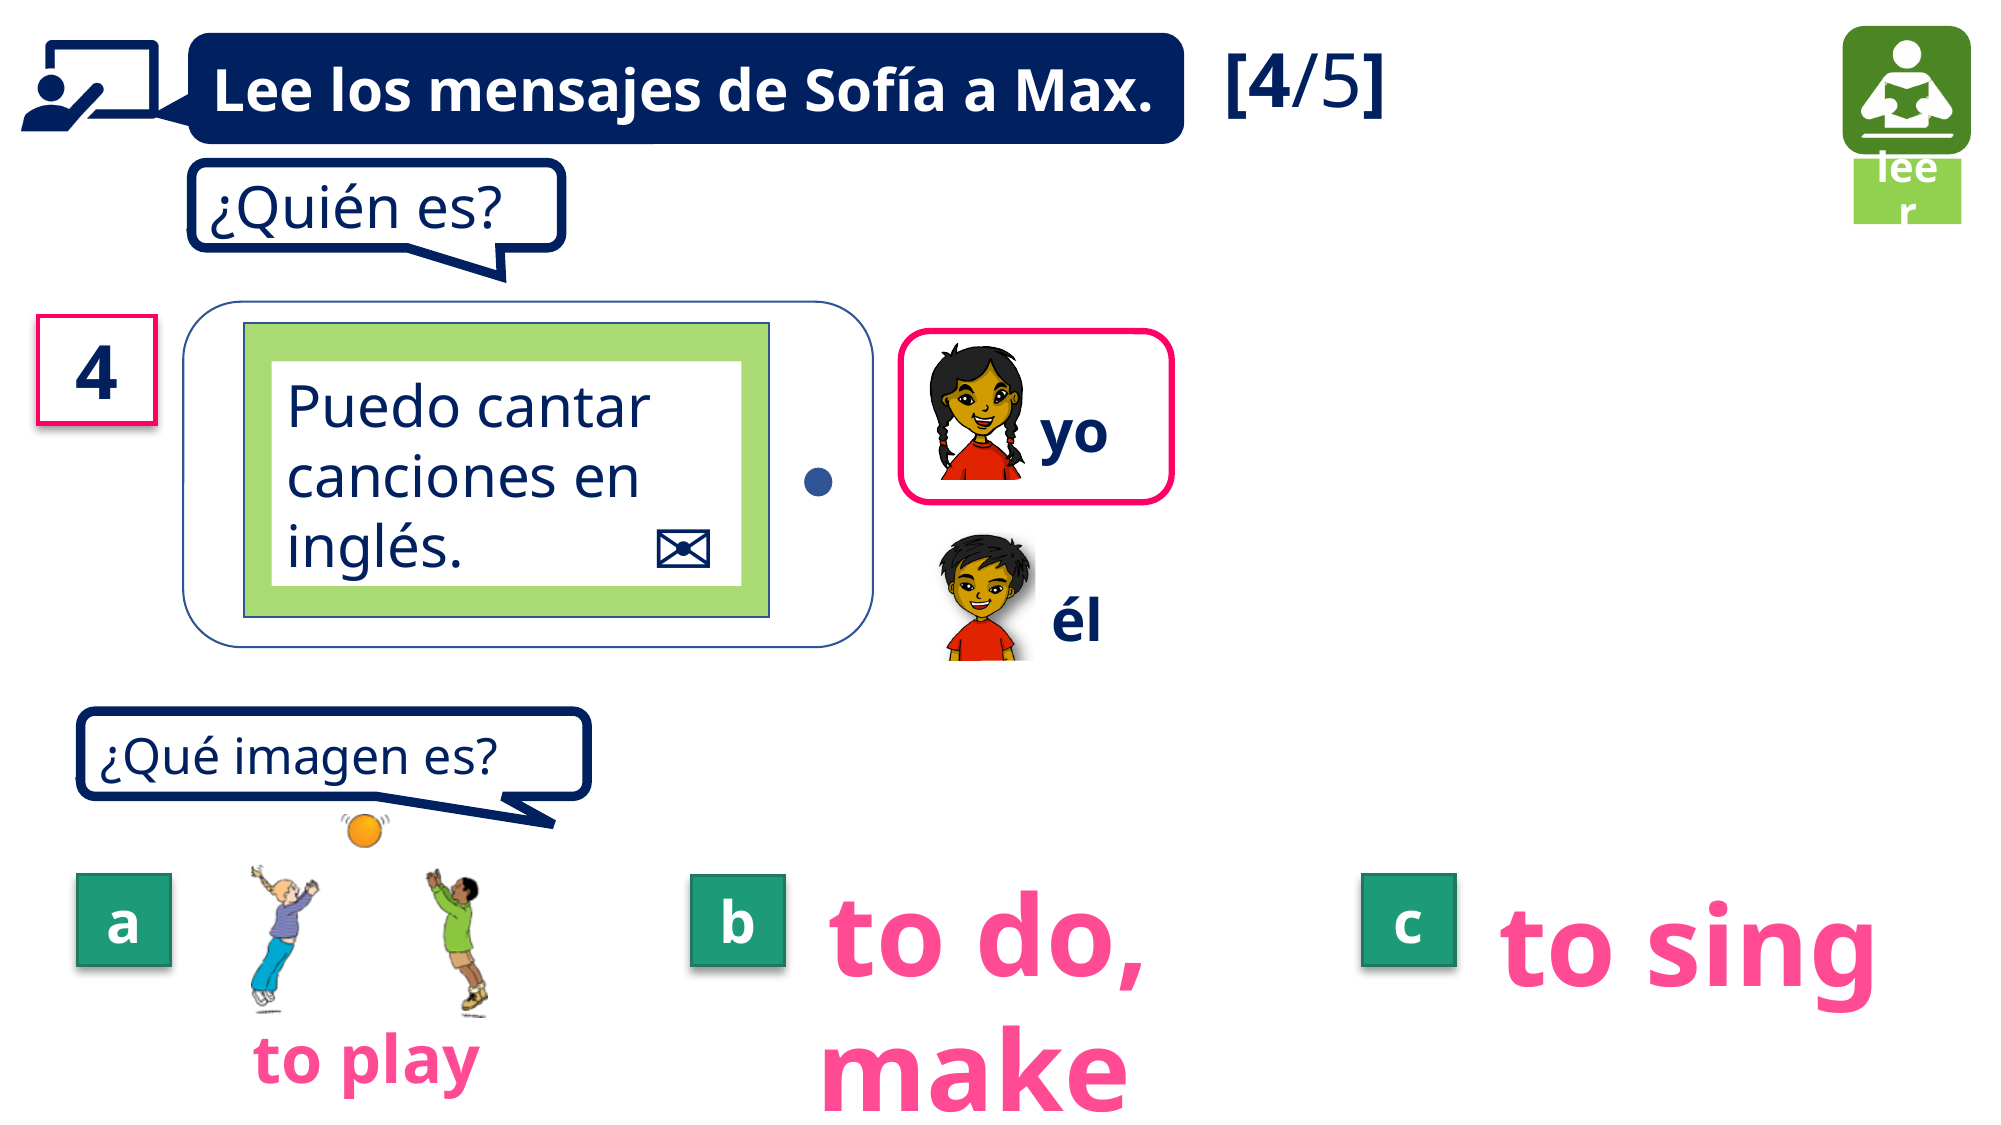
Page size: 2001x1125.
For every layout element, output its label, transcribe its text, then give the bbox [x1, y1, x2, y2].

text_box [804, 467, 833, 497]
text_box c [1361, 874, 1418, 966]
title leer [1853, 158, 1962, 225]
text_box él [1052, 575, 1119, 661]
picture [923, 334, 1032, 480]
text_box ¿Qué imagen es? [85, 717, 562, 792]
text_box [79, 710, 589, 826]
text_box Lee los mensajes de Sofía a Max. [165, 36, 1181, 141]
text_box to sing [1418, 866, 1962, 1017]
text_box ✉ [638, 494, 770, 599]
text_box to do, make [763, 856, 1213, 1125]
picture [251, 813, 488, 1018]
text_box ¿Quién es? [190, 161, 563, 279]
text_box to play [141, 1009, 592, 1105]
picture [916, 532, 1052, 661]
text_box [243, 322, 770, 618]
text_box b [691, 874, 763, 967]
text_box [899, 330, 1173, 504]
text_box [182, 300, 874, 649]
text_box Puedo cantar canciones en inglés. [271, 361, 742, 586]
text_box [4/5] [1208, 24, 1403, 130]
picture [1842, 25, 1971, 155]
text_box 4 [37, 315, 156, 424]
text_box a [77, 873, 171, 966]
picture [14, 10, 165, 161]
text_box yo [1032, 386, 1125, 471]
